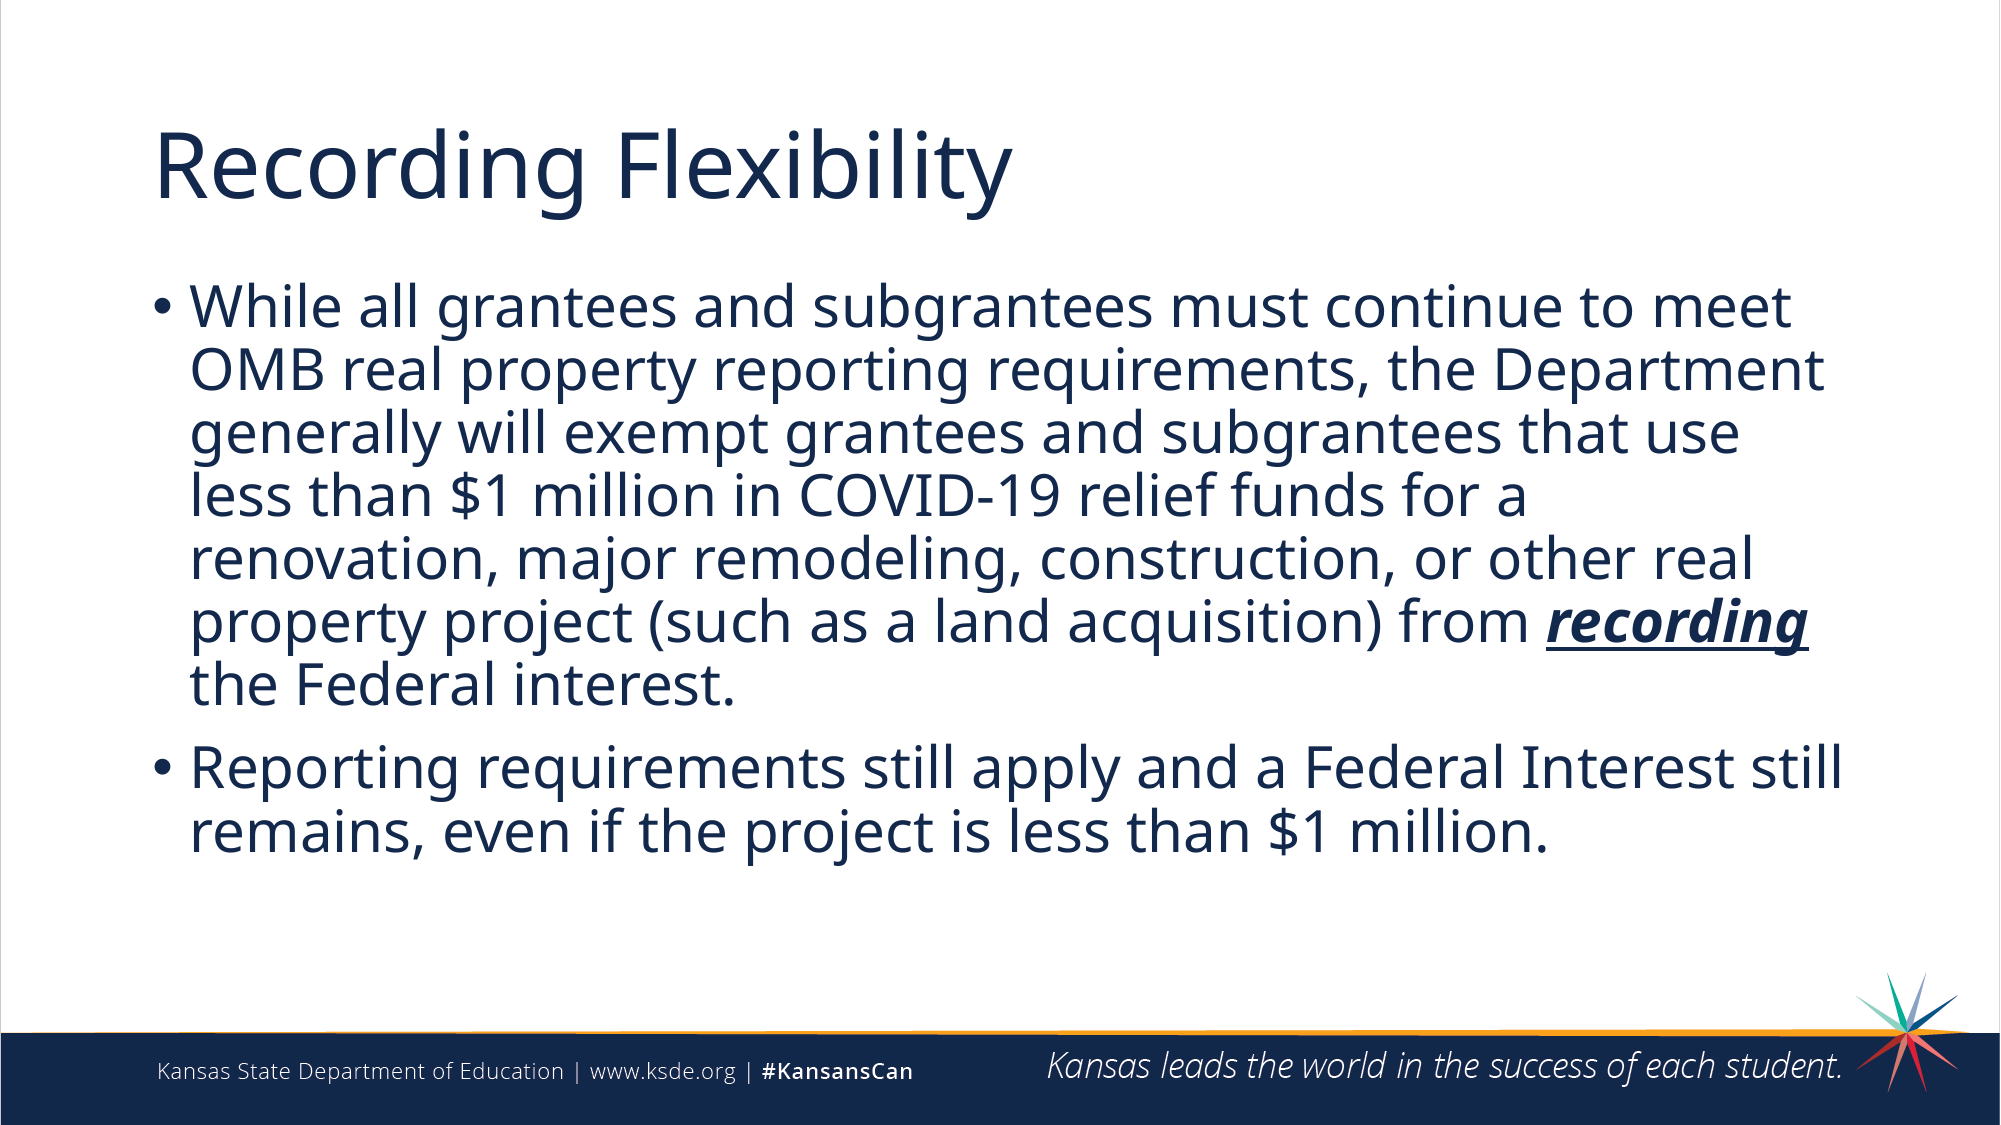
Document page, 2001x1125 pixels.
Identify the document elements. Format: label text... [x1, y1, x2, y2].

title Recording Flexibility [137, 59, 1863, 278]
picture [0, 0, 2000, 1125]
list While all grantees and subgrantees must continue to meet OMB real property reporting requirements, the Department generally will exempt grantees and subgrantees that use less than $1 million in COVID-19 relief funds for a renovation, major remodeling, construction, or other real property project (such as a land acquisition) from recording the Federal interest. Reporting requirements still apply and a Federal Interest still remains, even if the project is less than $1 million. [137, 278, 1863, 1014]
